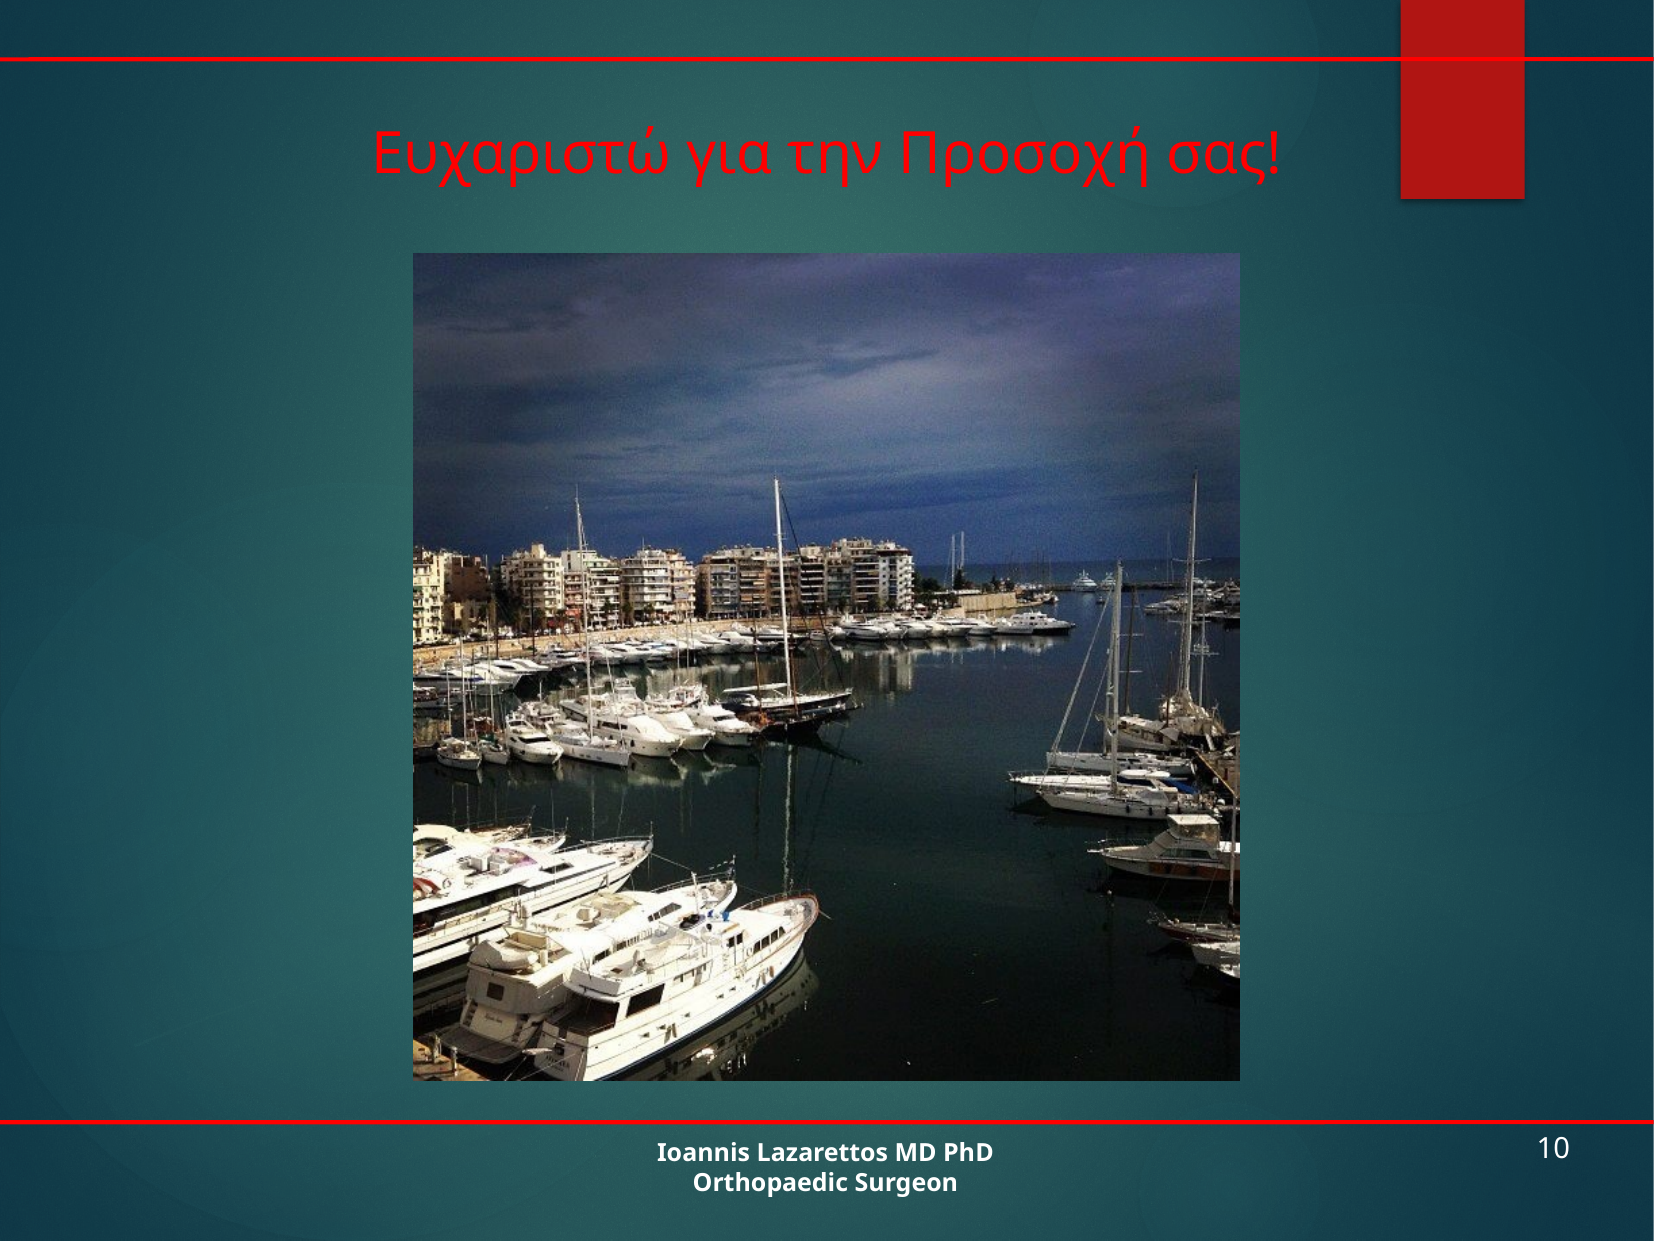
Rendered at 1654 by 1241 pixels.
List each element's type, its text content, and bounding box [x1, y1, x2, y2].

text_box 10 [1185, 1129, 1571, 1215]
text_box Ioannis Lazarettos MD PhD Orthopaedic Surgeon [620, 1128, 1031, 1204]
picture [412, 253, 1241, 1081]
text_box Ευχαριστώ για την Προσοχή σας! [59, 113, 1595, 204]
